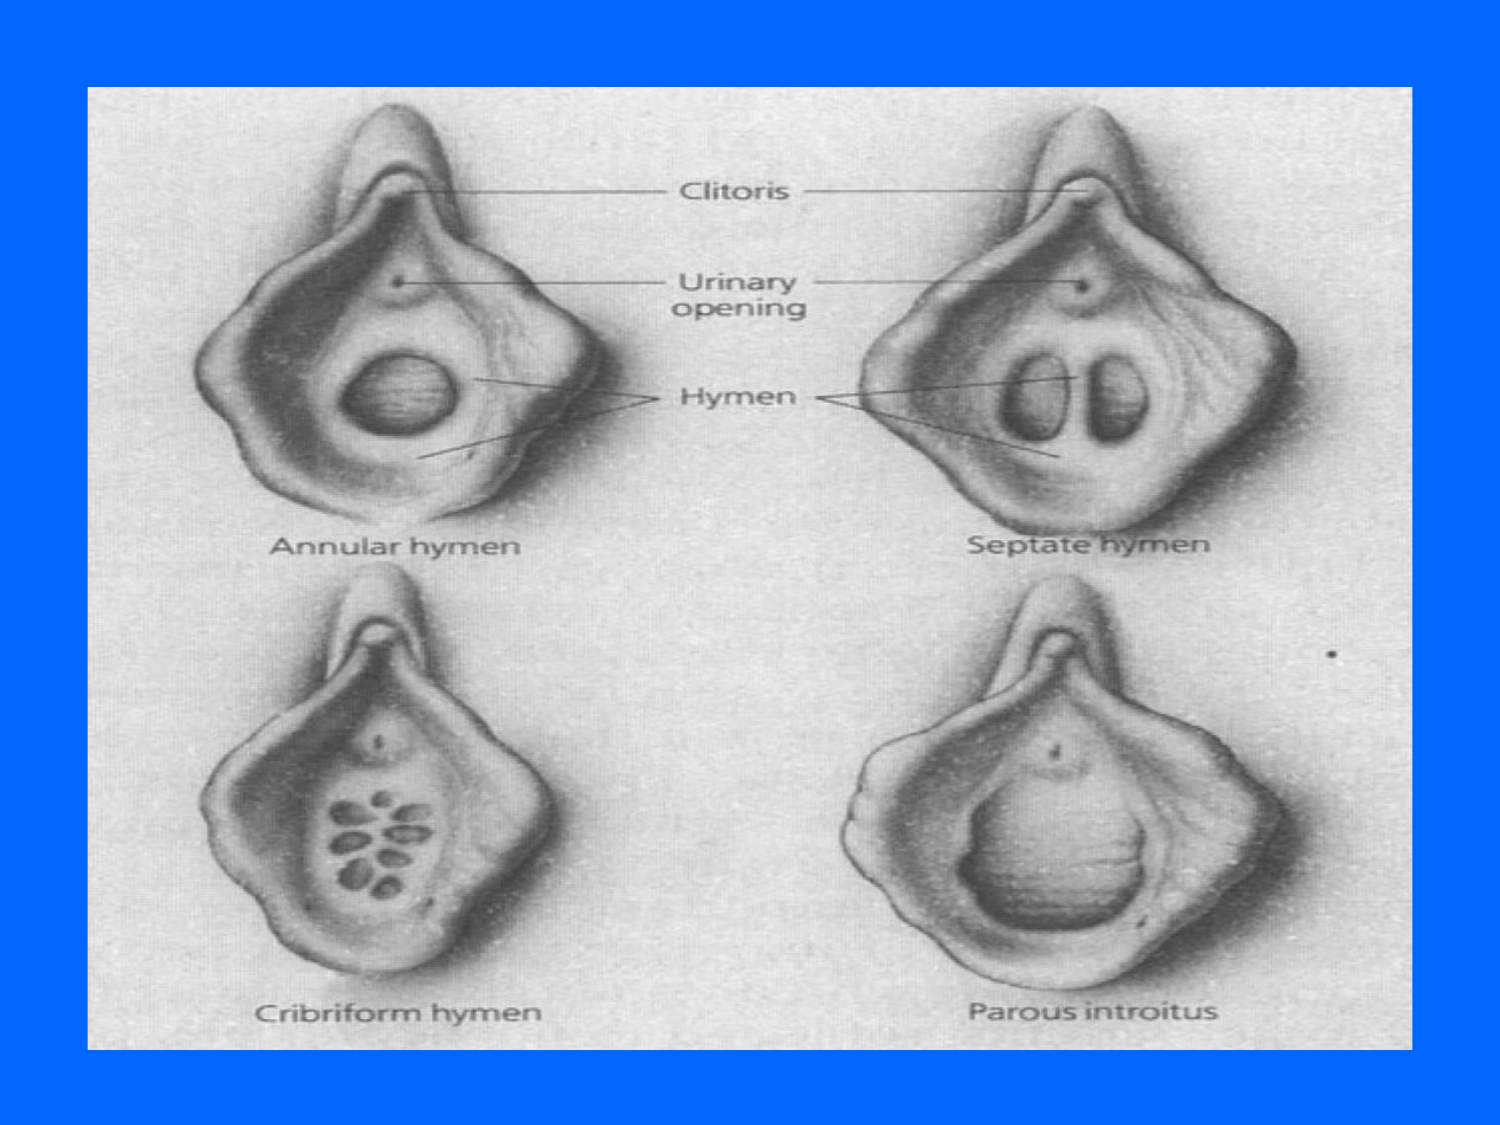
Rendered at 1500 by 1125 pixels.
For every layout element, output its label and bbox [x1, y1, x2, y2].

picture [87, 87, 1413, 1051]
